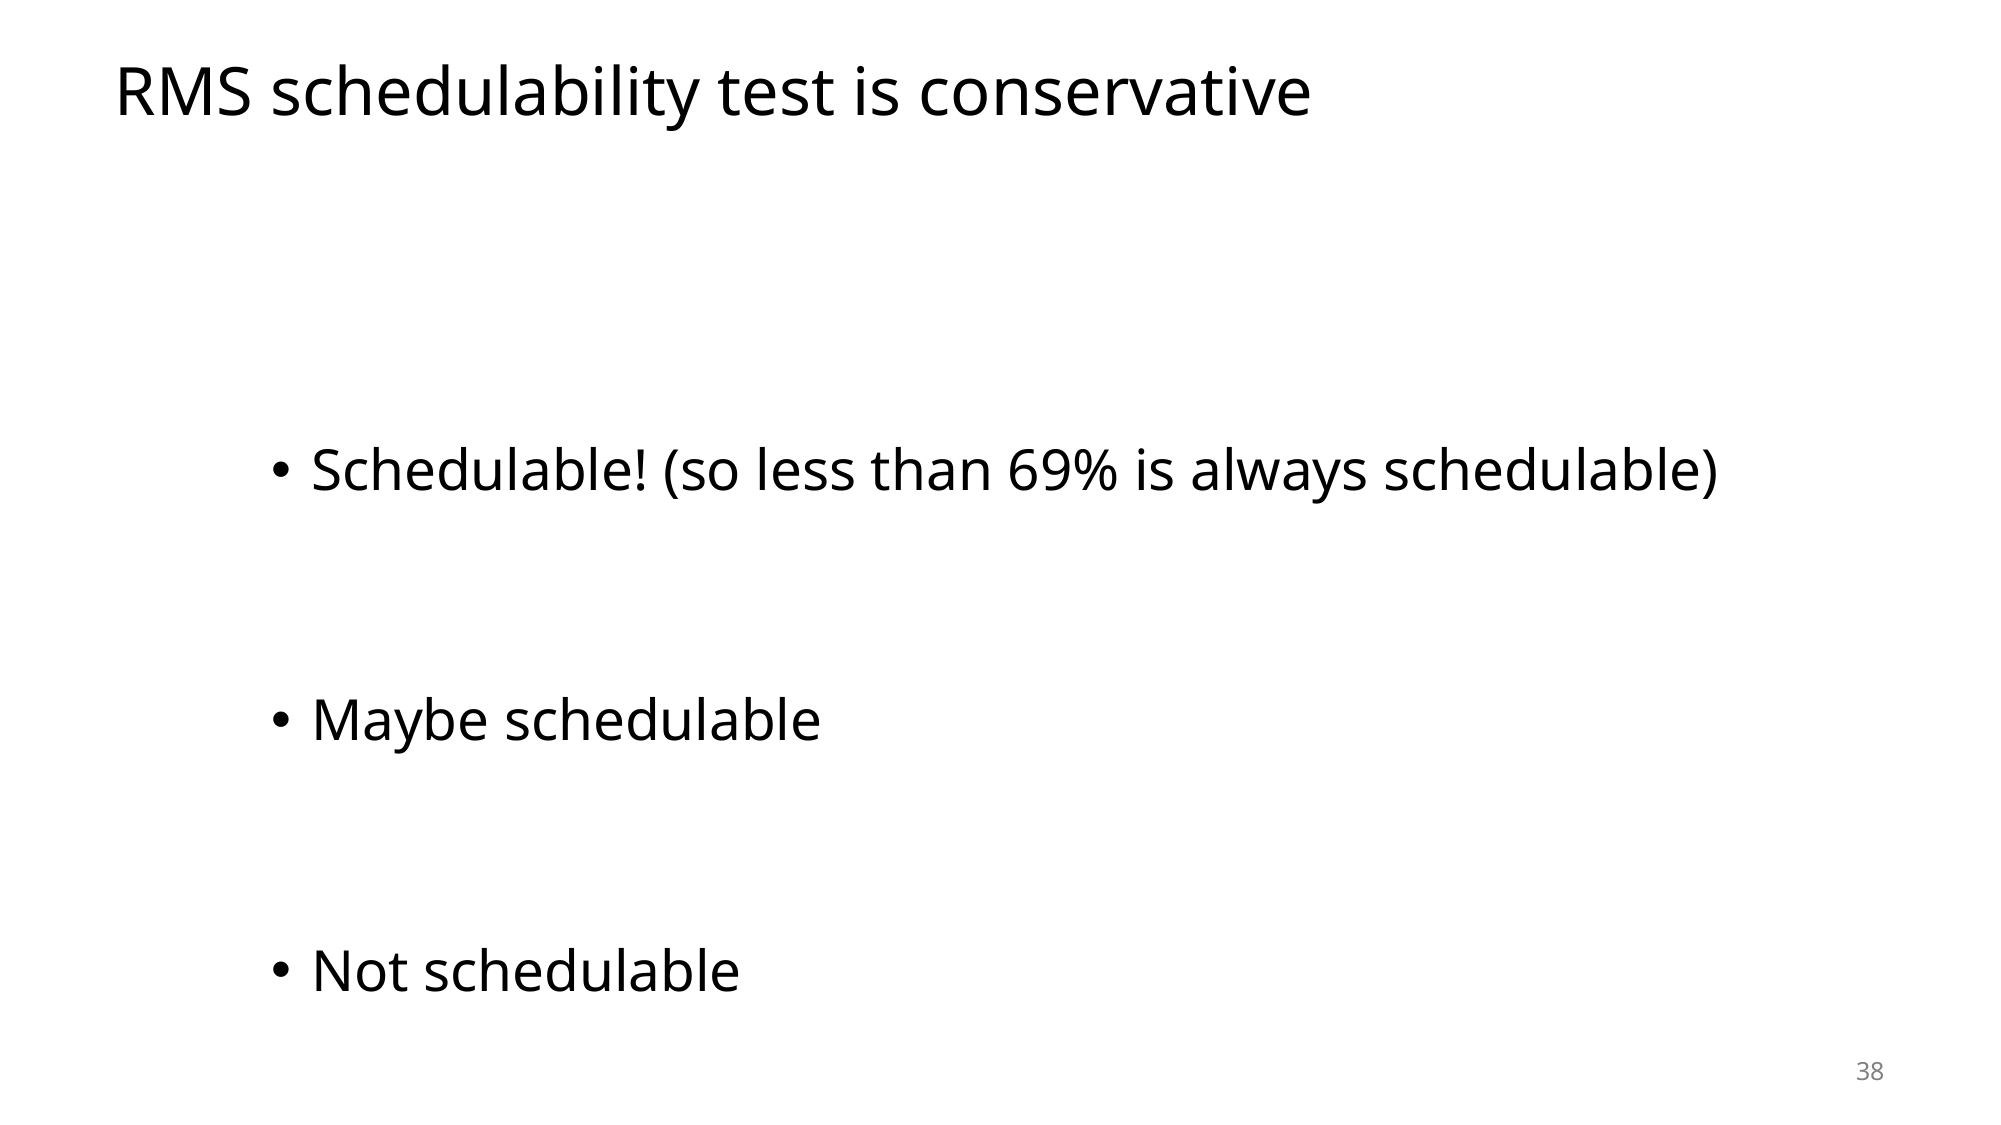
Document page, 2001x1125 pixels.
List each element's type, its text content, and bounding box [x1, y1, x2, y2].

slide_number 38 [1749, 1042, 1900, 1103]
title RMS schedulability test is conservative [99, 37, 1900, 150]
